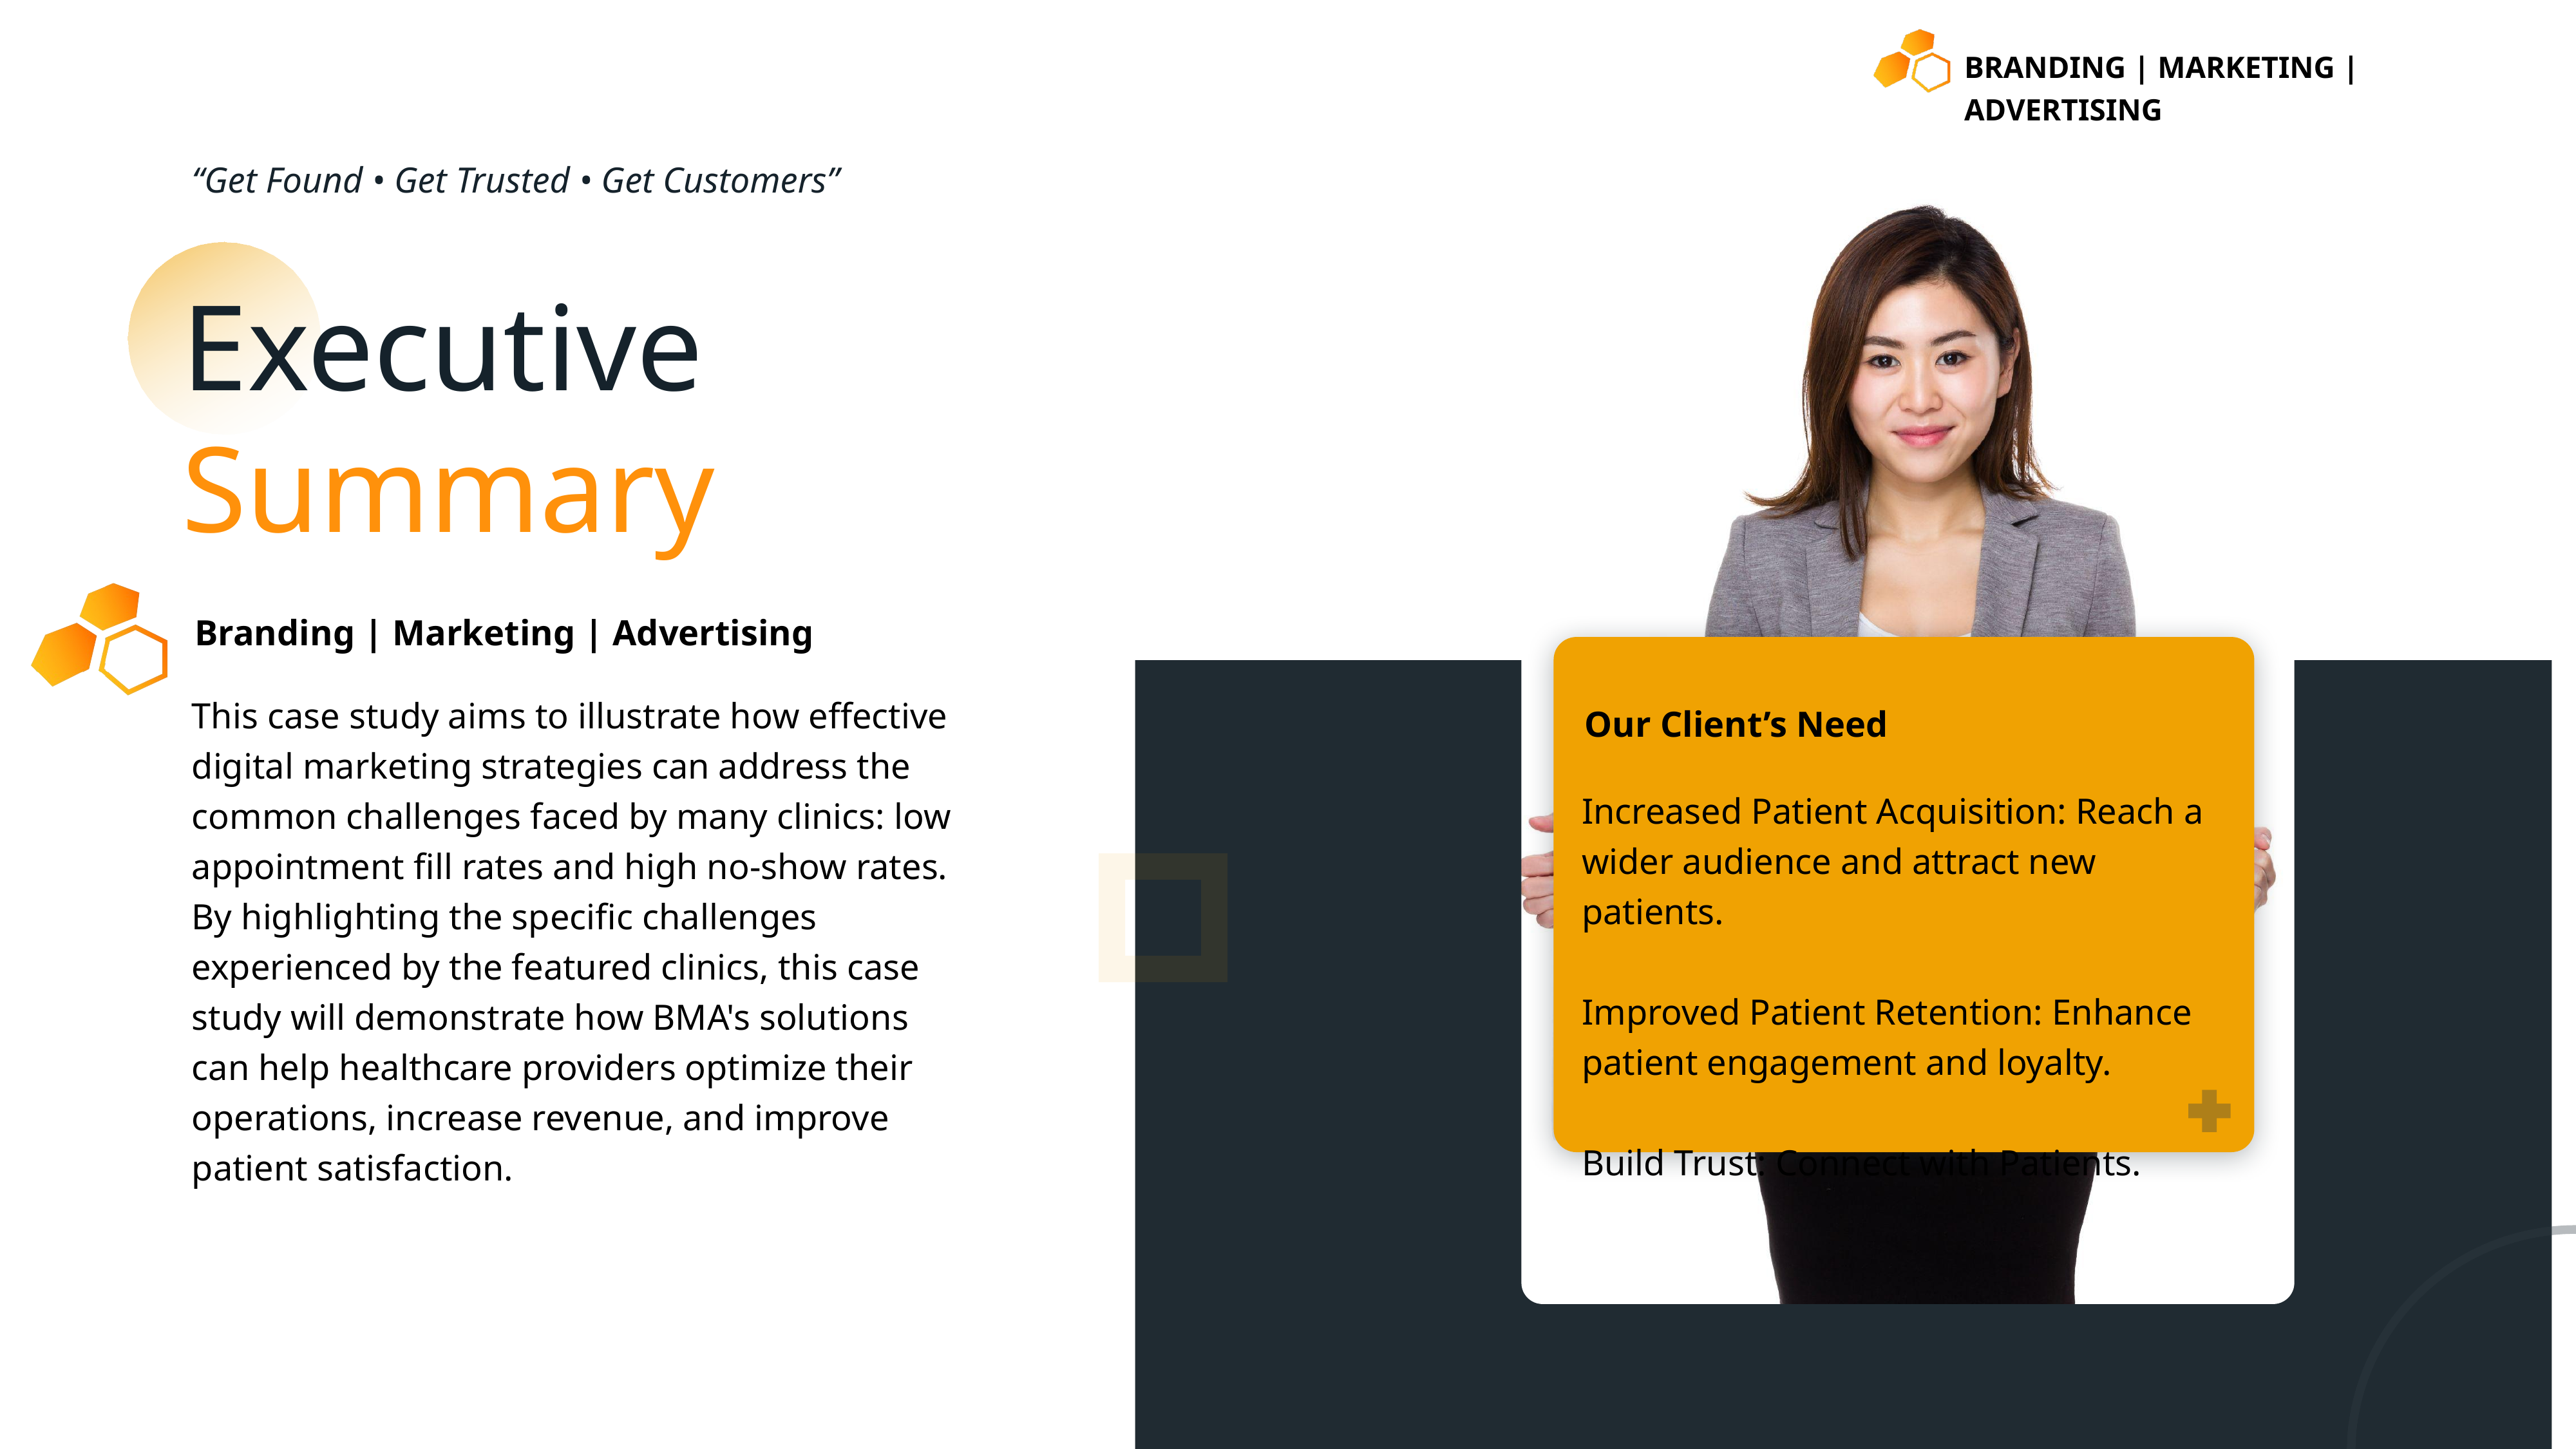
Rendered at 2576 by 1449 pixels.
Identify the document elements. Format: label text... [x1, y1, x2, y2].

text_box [182, 605, 987, 1190]
picture [1868, 21, 1953, 99]
picture [23, 569, 173, 705]
picture [1521, 144, 2295, 1305]
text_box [1571, 697, 2239, 1133]
text_box [2347, 1225, 2576, 1449]
text_box BRANDING | MARKETING | ADVERTISING [1955, 37, 2554, 132]
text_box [178, 153, 1095, 303]
text_box [1099, 853, 1228, 983]
text_box Executive Summary [172, 267, 1112, 561]
text_box [128, 255, 175, 419]
text_box [1135, 660, 2552, 1449]
